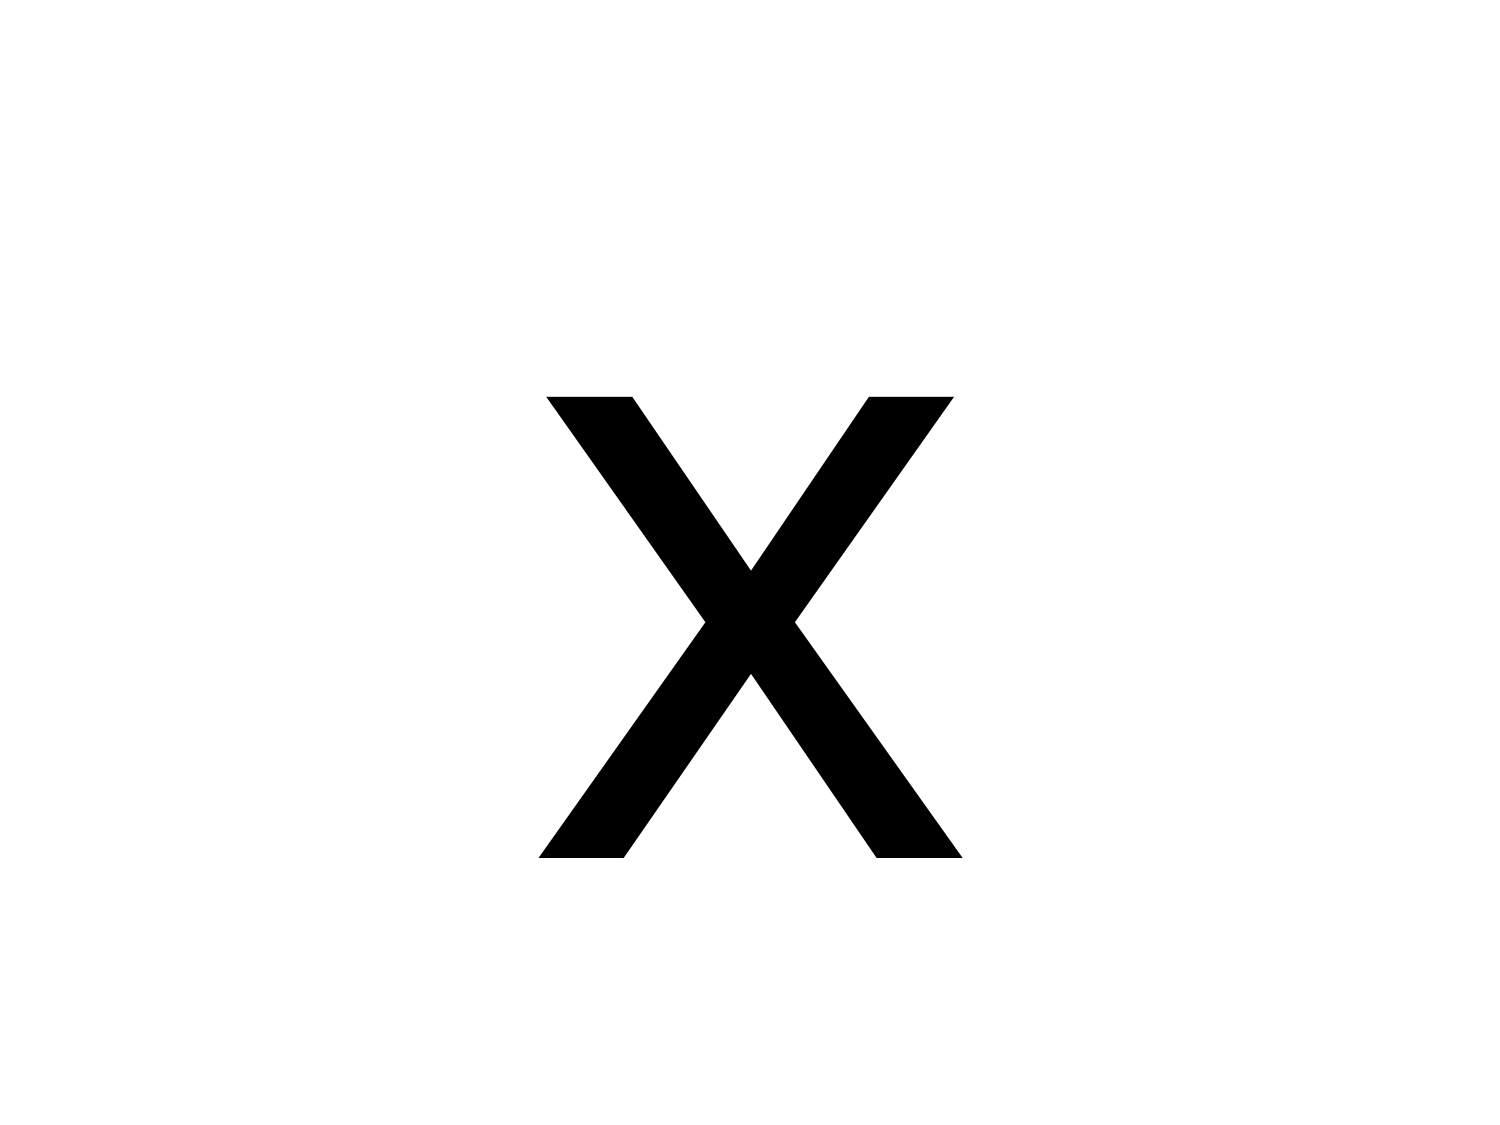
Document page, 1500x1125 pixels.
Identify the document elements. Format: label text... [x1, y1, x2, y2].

title x [76, 420, 1427, 609]
